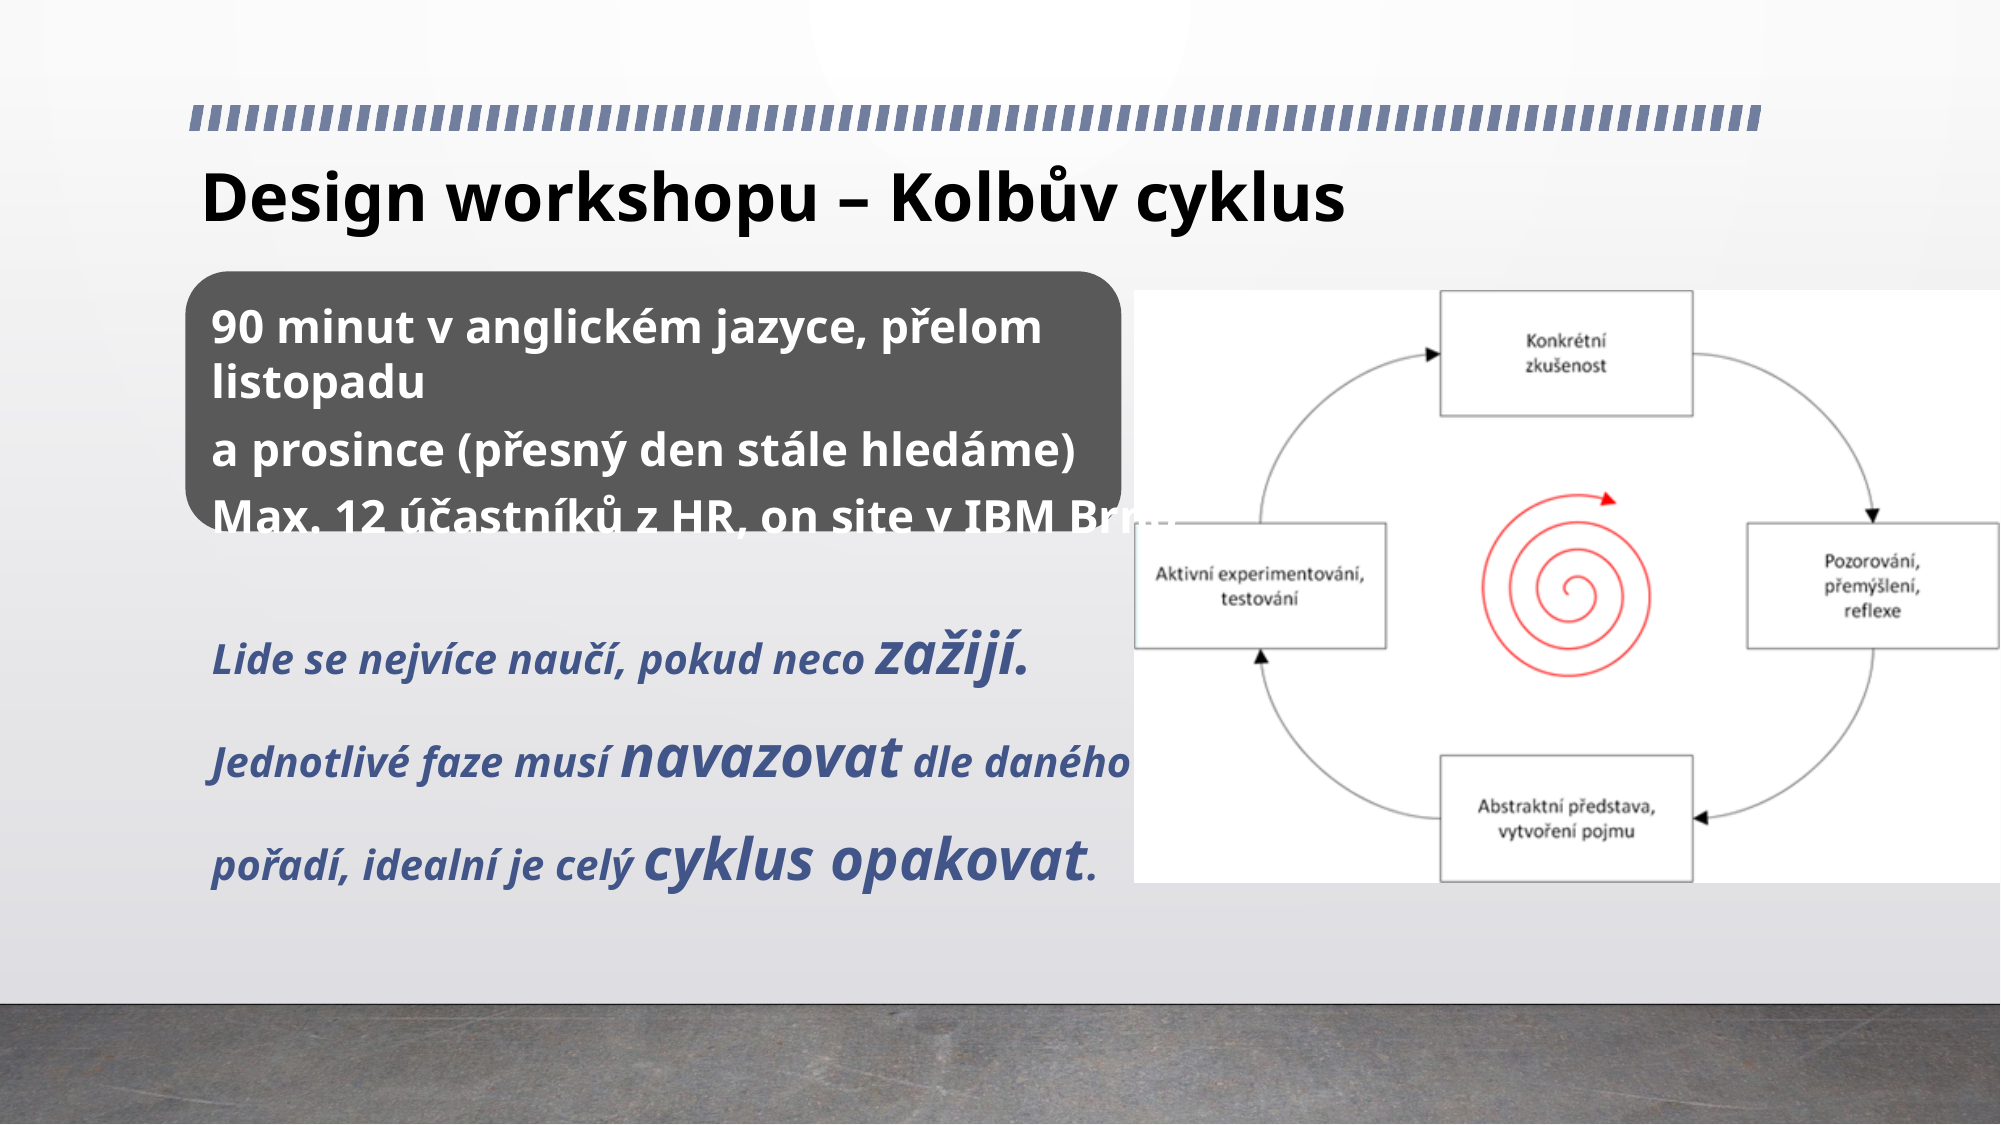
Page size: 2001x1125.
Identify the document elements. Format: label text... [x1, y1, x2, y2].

title Design workshopu – Kolbův cyklus [185, 156, 1761, 329]
text_box [183, 303, 197, 521]
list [1134, 290, 2000, 883]
text_box 90 minut v anglickém jazyce, přelom listopadu a prosince (přesný den stále hledáme) Max. 12 účastníků z HR, on site v IBM Brno Lide se nejvíce naučí, pokud neco zažijí. Jednotlivé faze musí navazovat dle daného pořadí, idealní je celý cyklus opakovat. [197, 290, 1204, 900]
picture [0, 1004, 2000, 1124]
